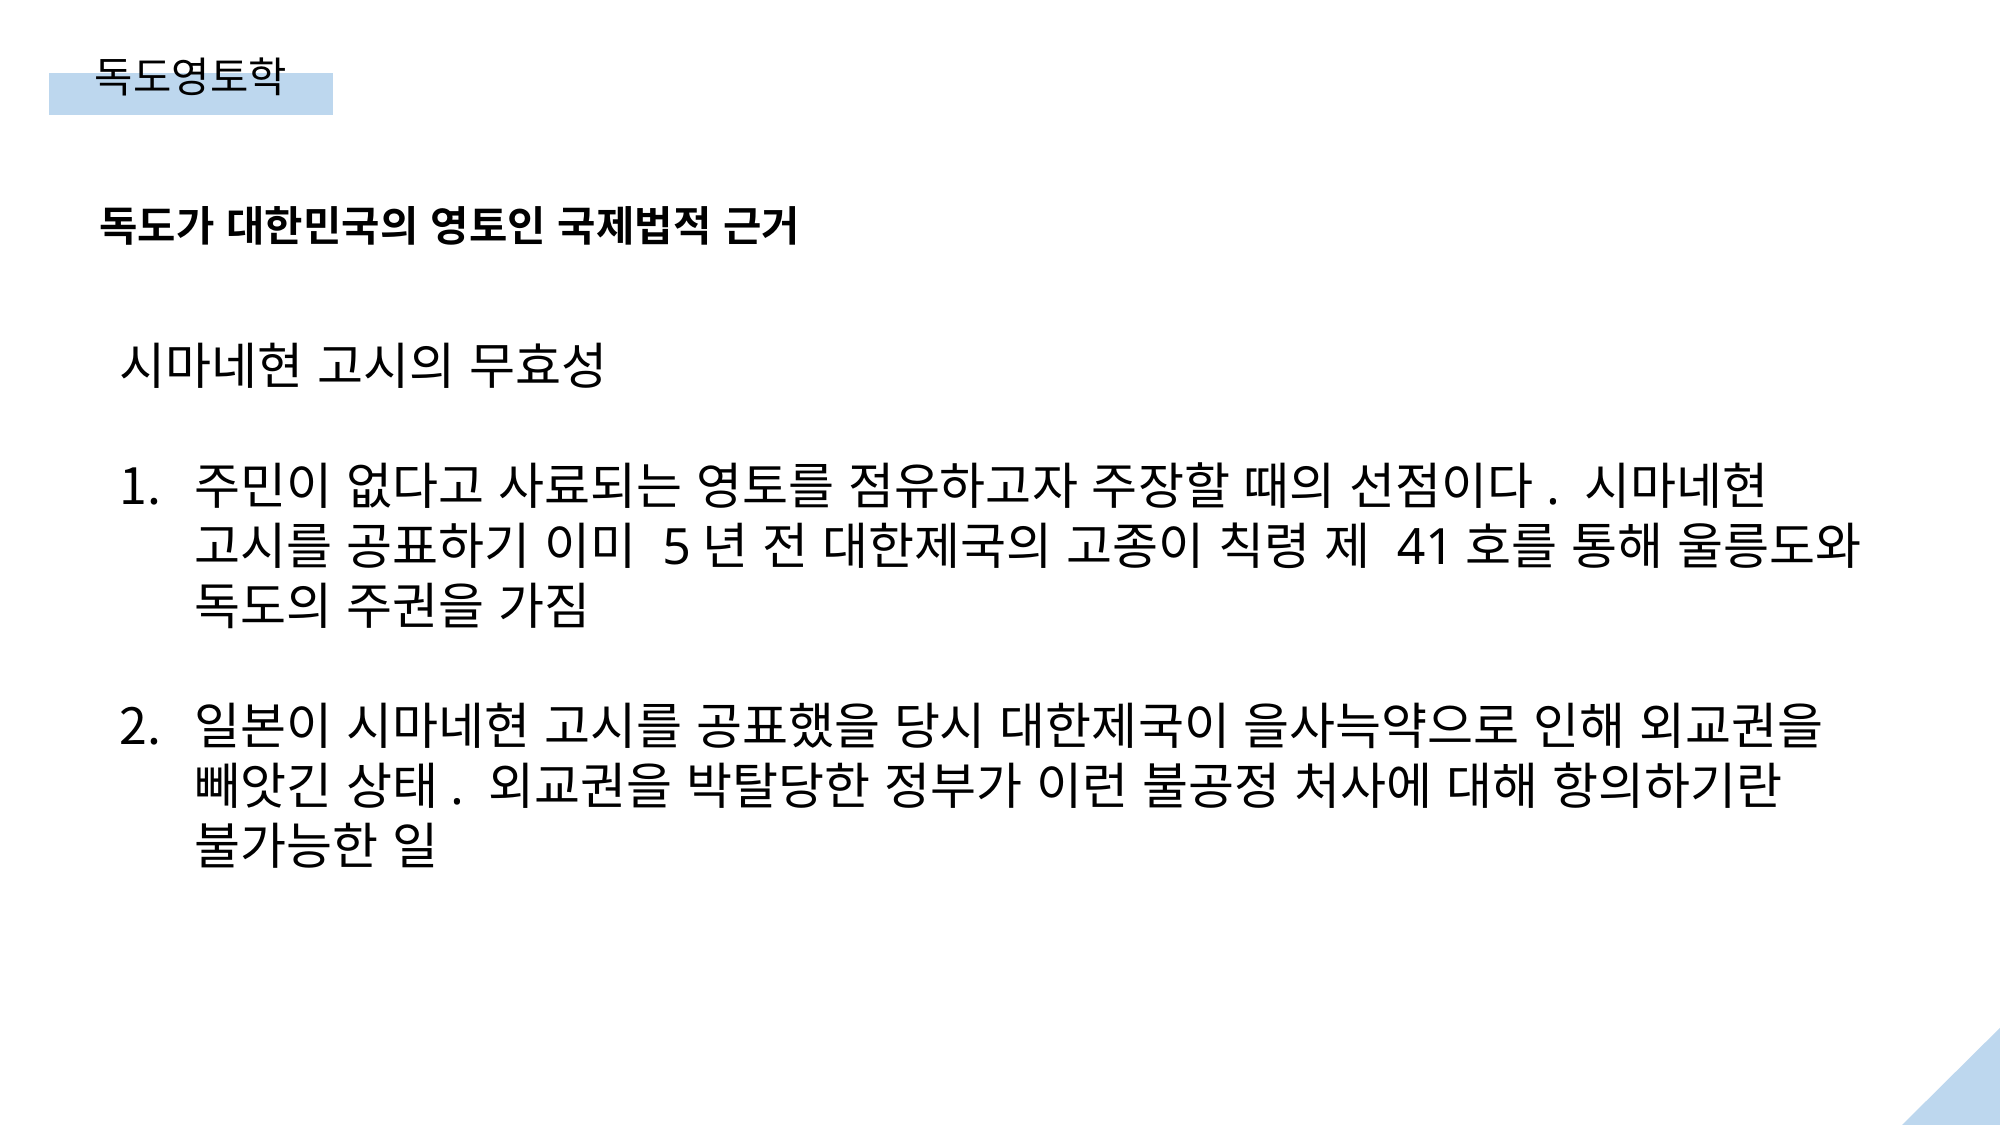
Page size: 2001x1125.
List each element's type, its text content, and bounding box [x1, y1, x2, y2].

text_box 독도가 대한민국의 영토인 국제법적 근거 [84, 192, 816, 258]
text_box 시마네현 고시의 무효성 주민이 없다고 사료되는 영토를 점유하고자 주장할 때의 선점이다. 시마네현 고시를 공표하기 이미 5년 전 대한제국의 고종이 칙령 제 41호를 통해 울릉도와 독도의 주권을 가짐 일본이 시마네현 고시를 공표했을 당시 대한제국이 을사늑약으로 인해 외교권을 빼앗긴 상태. 외교권을 박탈당한 정부가 이런 불공정 처사에 대해 항의하기란 불가능한 일 [104, 327, 1913, 882]
text_box [1900, 1026, 2000, 1125]
text_box 독도영토학 [79, 35, 302, 108]
text_box [47, 71, 335, 117]
